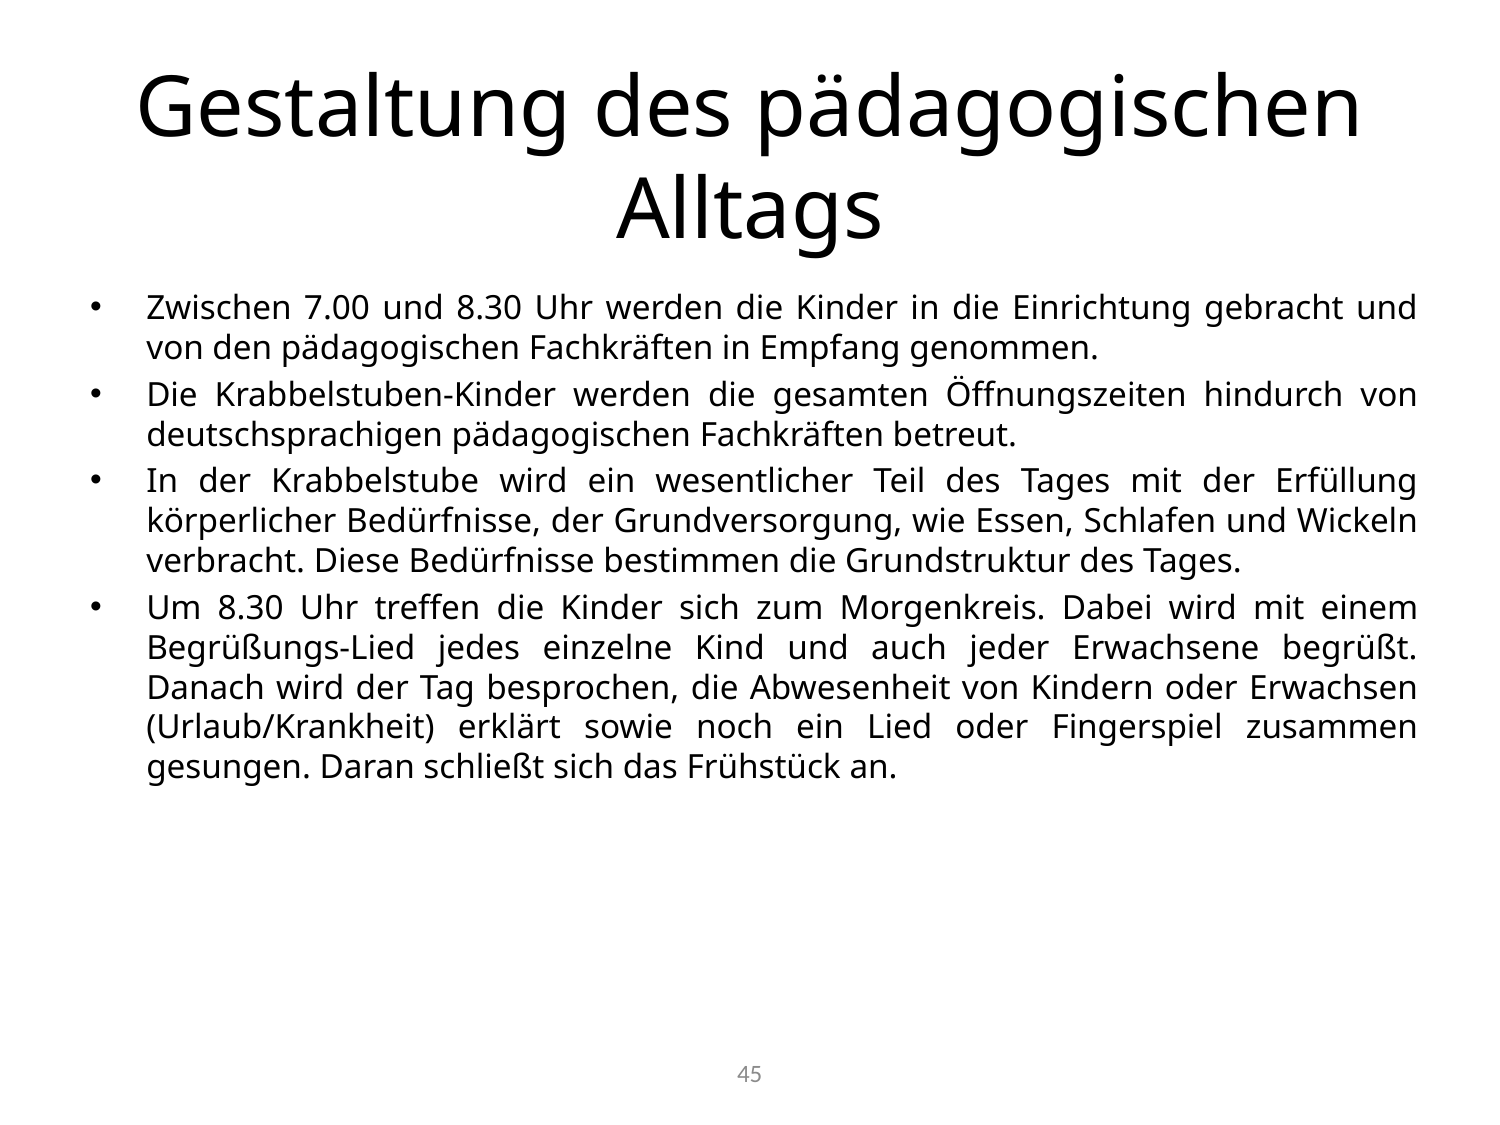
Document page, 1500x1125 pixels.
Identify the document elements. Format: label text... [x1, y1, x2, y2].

title Gestaltung des pädagogischen Alltags [75, 45, 1425, 263]
list Zwischen 7.00 und 8.30 Uhr werden die Kinder in die Einrichtung gebracht und von den pädagogischen Fachkräften in Empfang genommen. Die Krabbelstuben-Kinder werden die gesamten Öffnungszeiten hindurch von deutschsprachigen pädagogischen Fachkräften betreut. In der Krabbelstube wird ein wesentlicher Teil des Tages mit der Erfüllung körperlicher Bedürfnisse, der Grundversorgung, wie Essen, Schlafen und Wickeln verbracht. Diese Bedürfnisse bestimmen die Grundstruktur des Tages. Um 8.30 Uhr treffen die Kinder sich zum Morgenkreis. Dabei wird mit einem Begrüßungs-Lied jedes einzelne Kind und auch jeder Erwachsene begrüßt. Danach wird der Tag besprochen, die Abwesenheit von Kindern oder Erwachsen (Urlaub/Krankheit) erklärt sowie noch ein Lied oder Fingerspiel zusammen gesungen. Daran schließt sich das Frühstück an. [75, 278, 1436, 1083]
footer 45 [512, 1042, 988, 1103]
